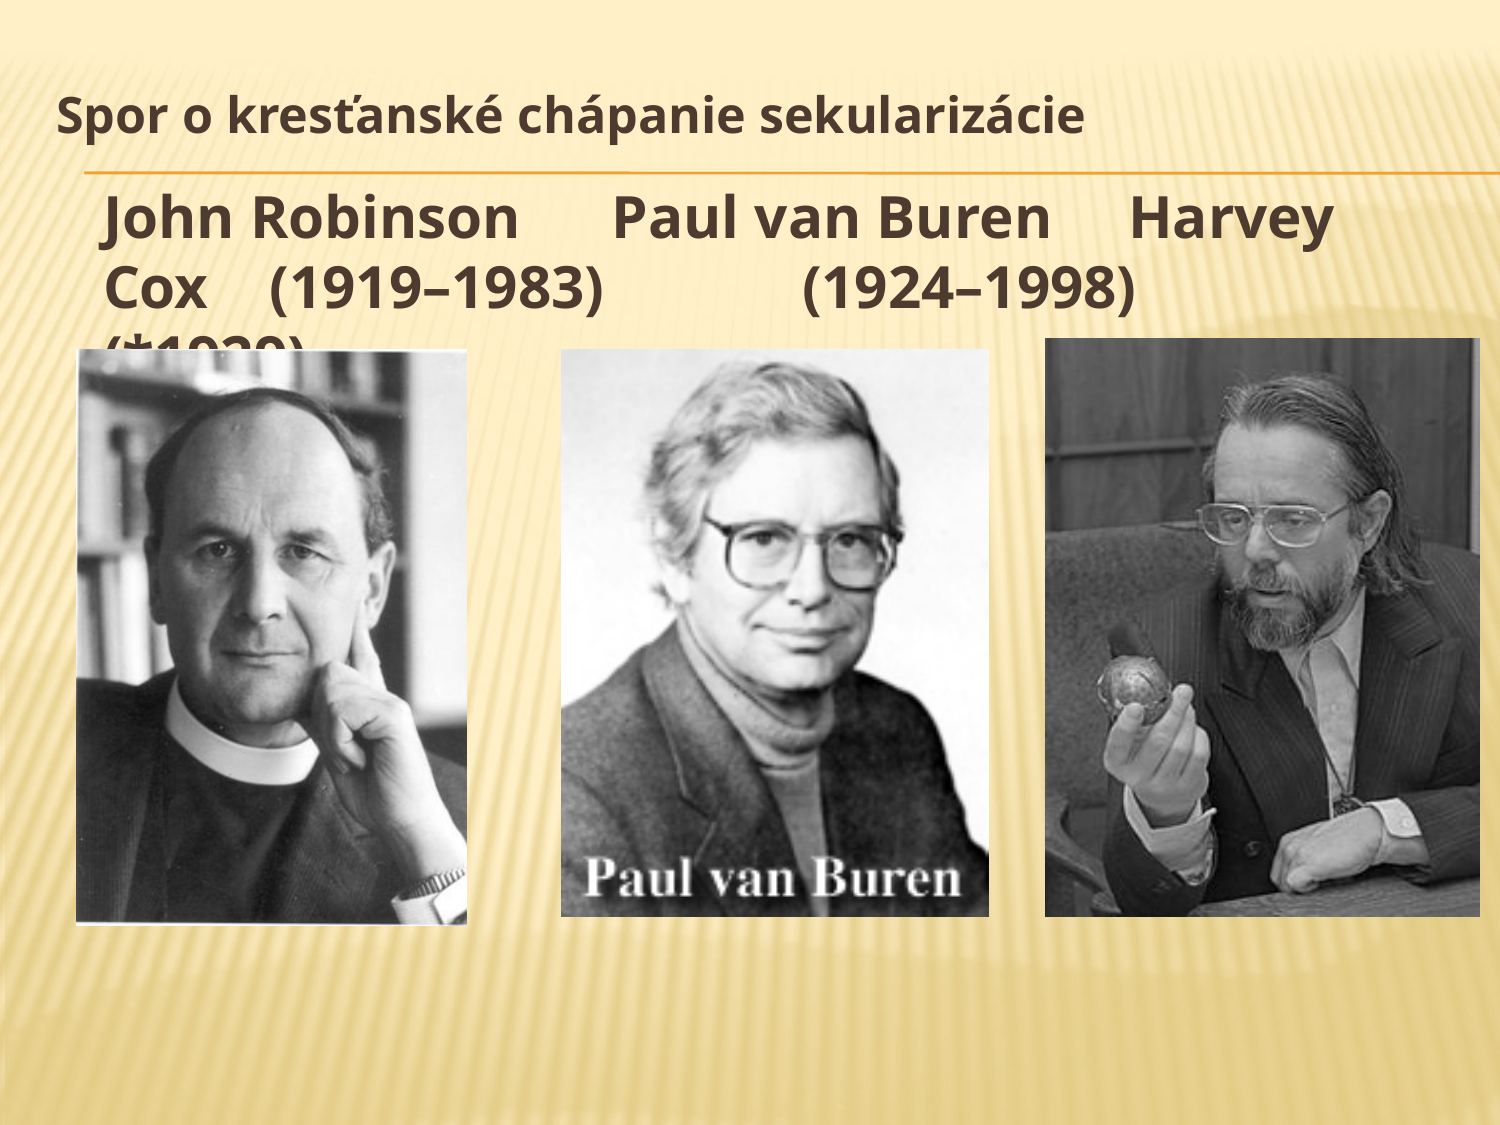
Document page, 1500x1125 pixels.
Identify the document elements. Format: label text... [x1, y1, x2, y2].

title Spor o kresťanské chápanie sekularizácie [41, 75, 1500, 213]
picture [76, 349, 467, 926]
text_box John Robinson Paul van Buren Harvey Cox (1919–1983) (1924–1998) (*1929) [88, 172, 1465, 1098]
picture [560, 349, 989, 918]
picture [1045, 337, 1481, 918]
